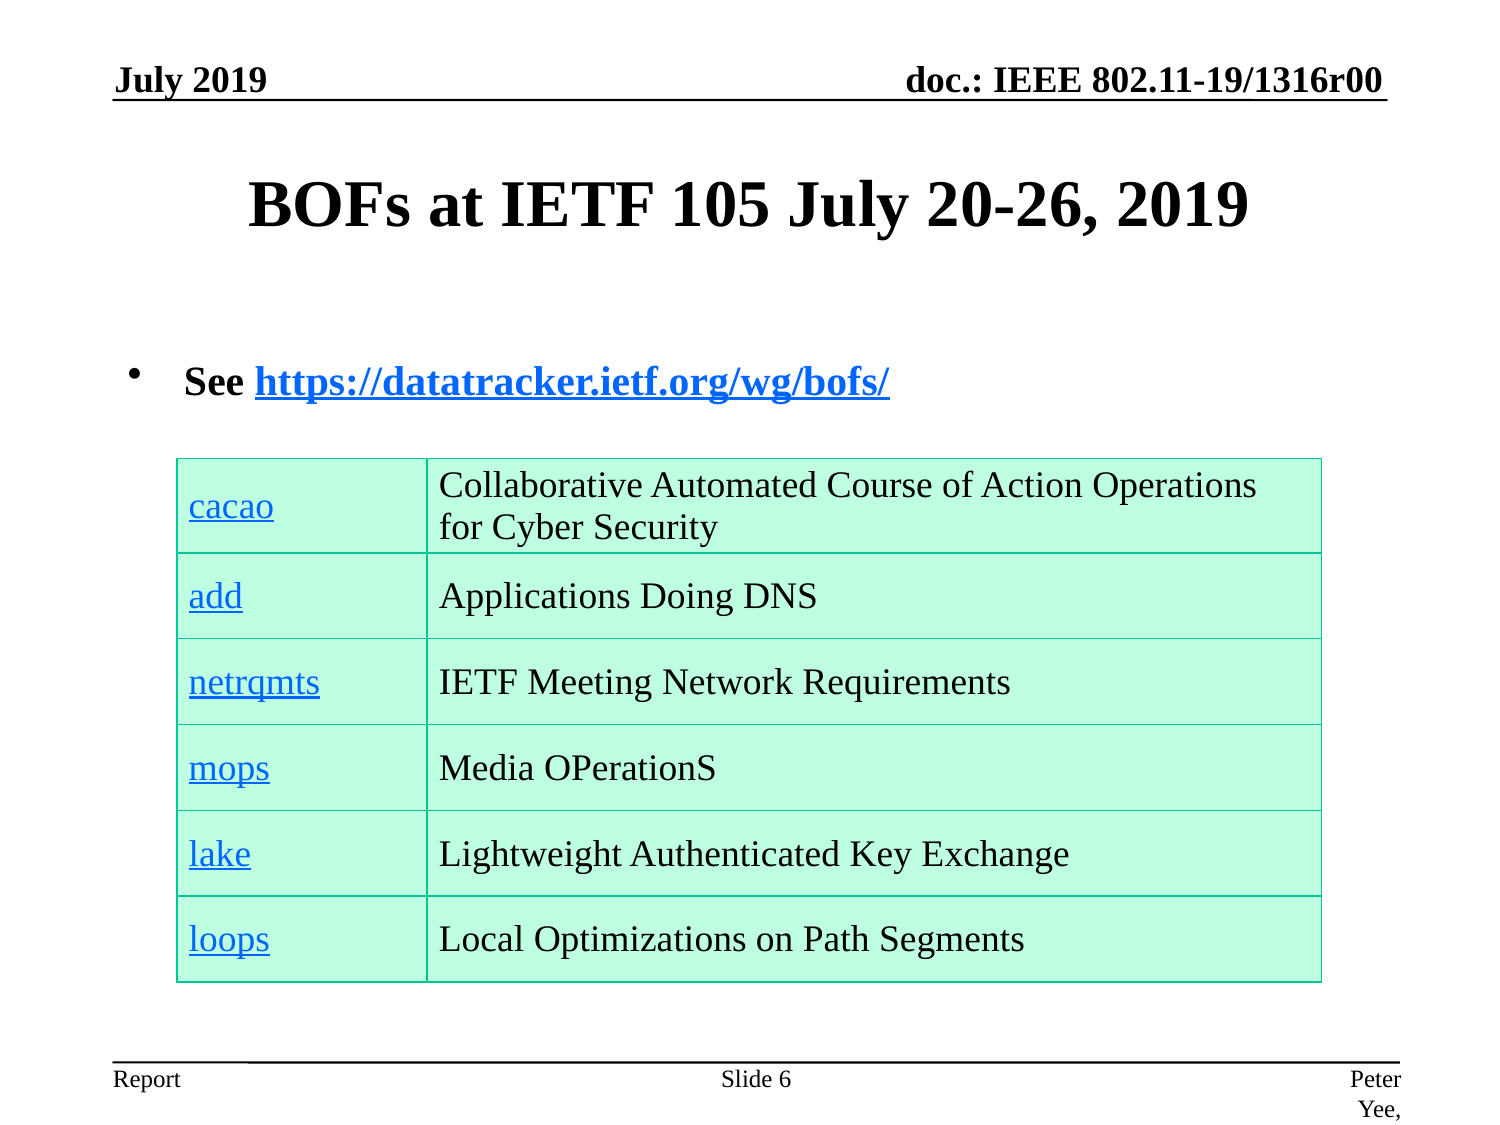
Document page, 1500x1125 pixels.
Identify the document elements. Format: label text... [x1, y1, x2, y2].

list See https://datatracker.ietf.org/wg/bofs/ [112, 287, 1450, 1050]
table_header Collaborative Automated Course of Action Operations for Cyber Security [428, 459, 1321, 552]
table_cell IETF Meeting Network Requirements [428, 639, 1321, 724]
table_header cacao [178, 459, 426, 552]
table_cell loops [178, 897, 426, 981]
table_cell add [178, 554, 426, 638]
table_cell Local Optimizations on Path Segments [428, 897, 1321, 981]
table_cell lake [178, 811, 426, 895]
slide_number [114, 54, 425, 100]
table_cell Applications Doing DNS [428, 554, 1321, 638]
table_cell netrqmts [178, 639, 426, 724]
footer Peter Yee, AKAYLA [1325, 1062, 1402, 1093]
table_cell Lightweight Authenticated Key Exchange [428, 811, 1321, 895]
table_cell mops [178, 725, 426, 810]
slide_number Slide 6 [712, 1062, 800, 1093]
title BOFs at IETF 105 July 20-26, 2019 [112, 112, 1388, 287]
table_cell Media OPerationS [428, 725, 1321, 810]
